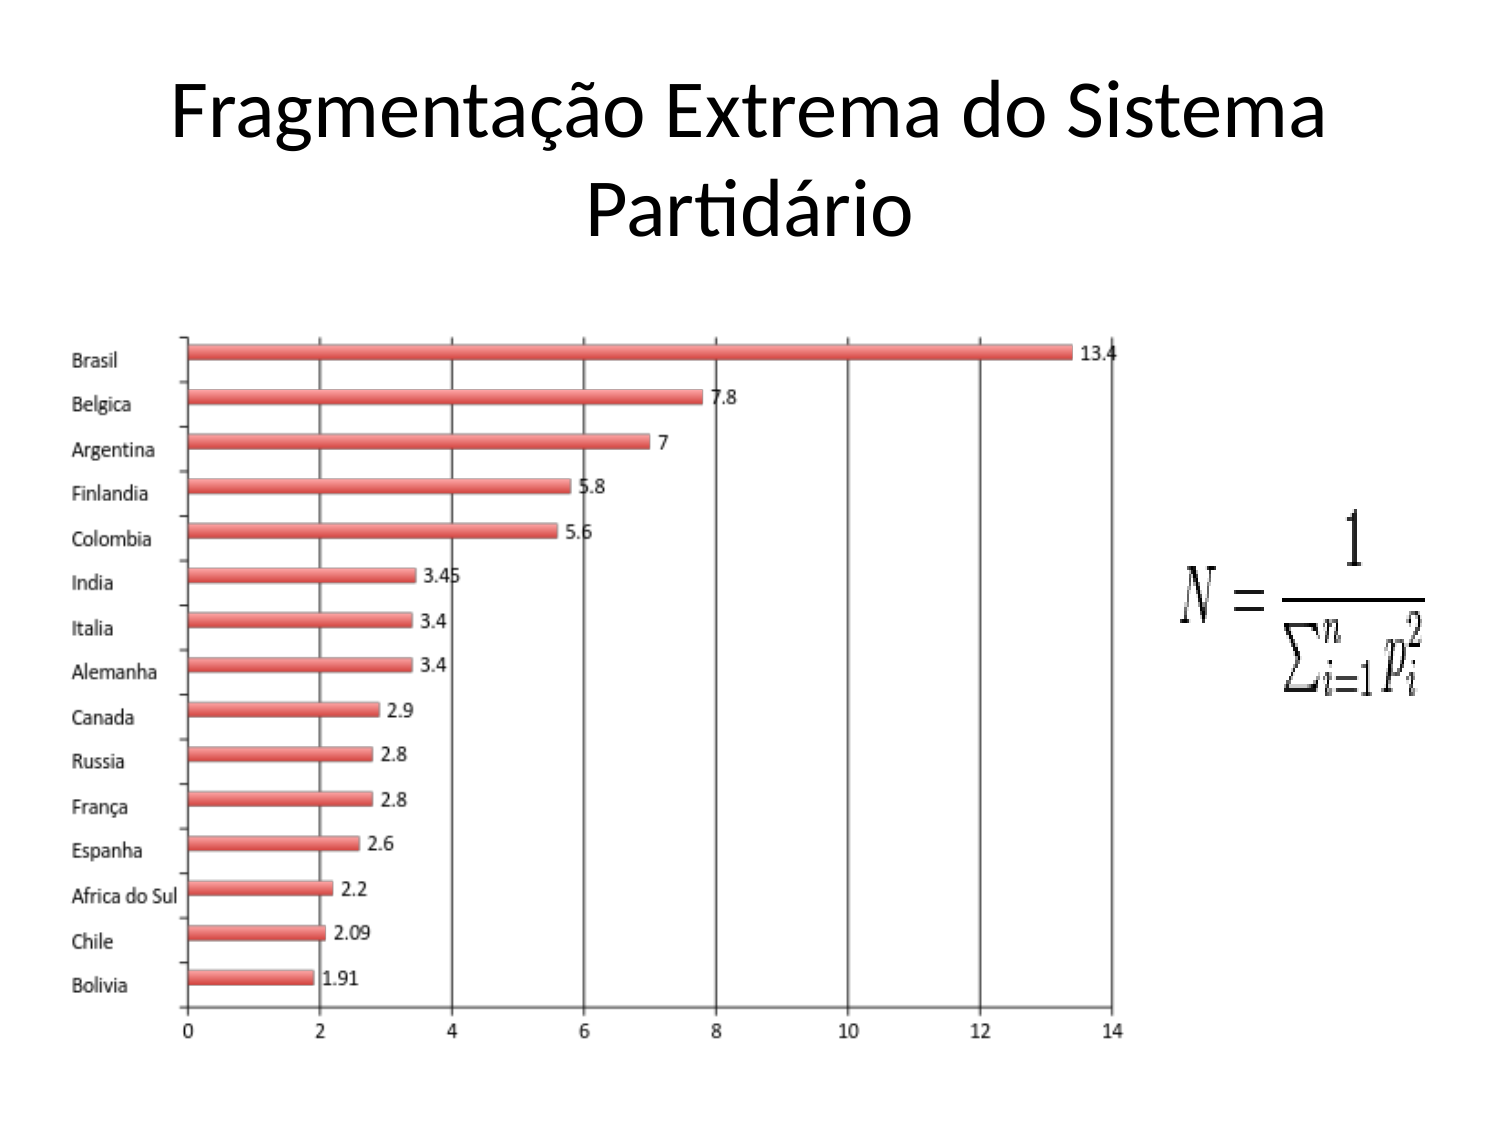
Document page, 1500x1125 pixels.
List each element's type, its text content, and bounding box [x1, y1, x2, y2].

picture [51, 317, 1144, 1065]
picture [1178, 509, 1426, 701]
title Fragmentação Extrema do Sistema Partidário [75, 45, 1425, 263]
